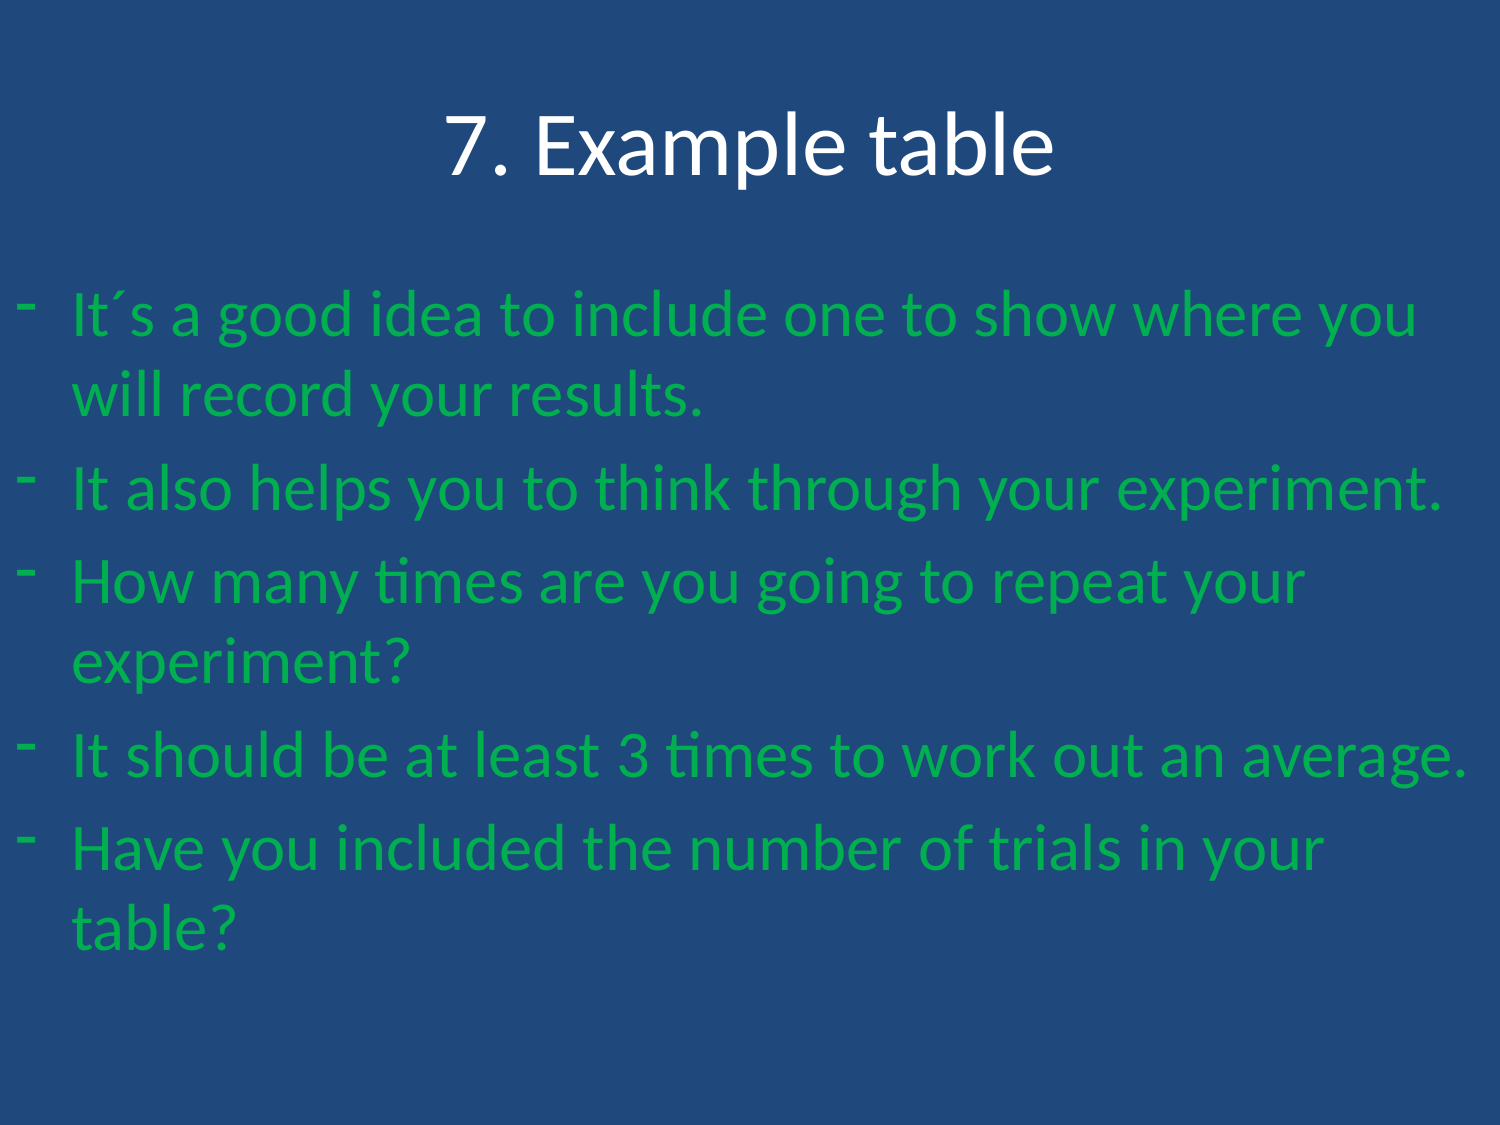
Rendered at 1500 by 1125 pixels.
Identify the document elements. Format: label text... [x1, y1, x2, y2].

list It´s a good idea to include one to show where you will record your results. It also helps you to think through your experiment. How many times are you going to repeat your experiment? It should be at least 3 times to work out an average. Have you included the number of trials in your table? [0, 262, 1500, 1005]
title 7. Example table [75, 45, 1425, 233]
